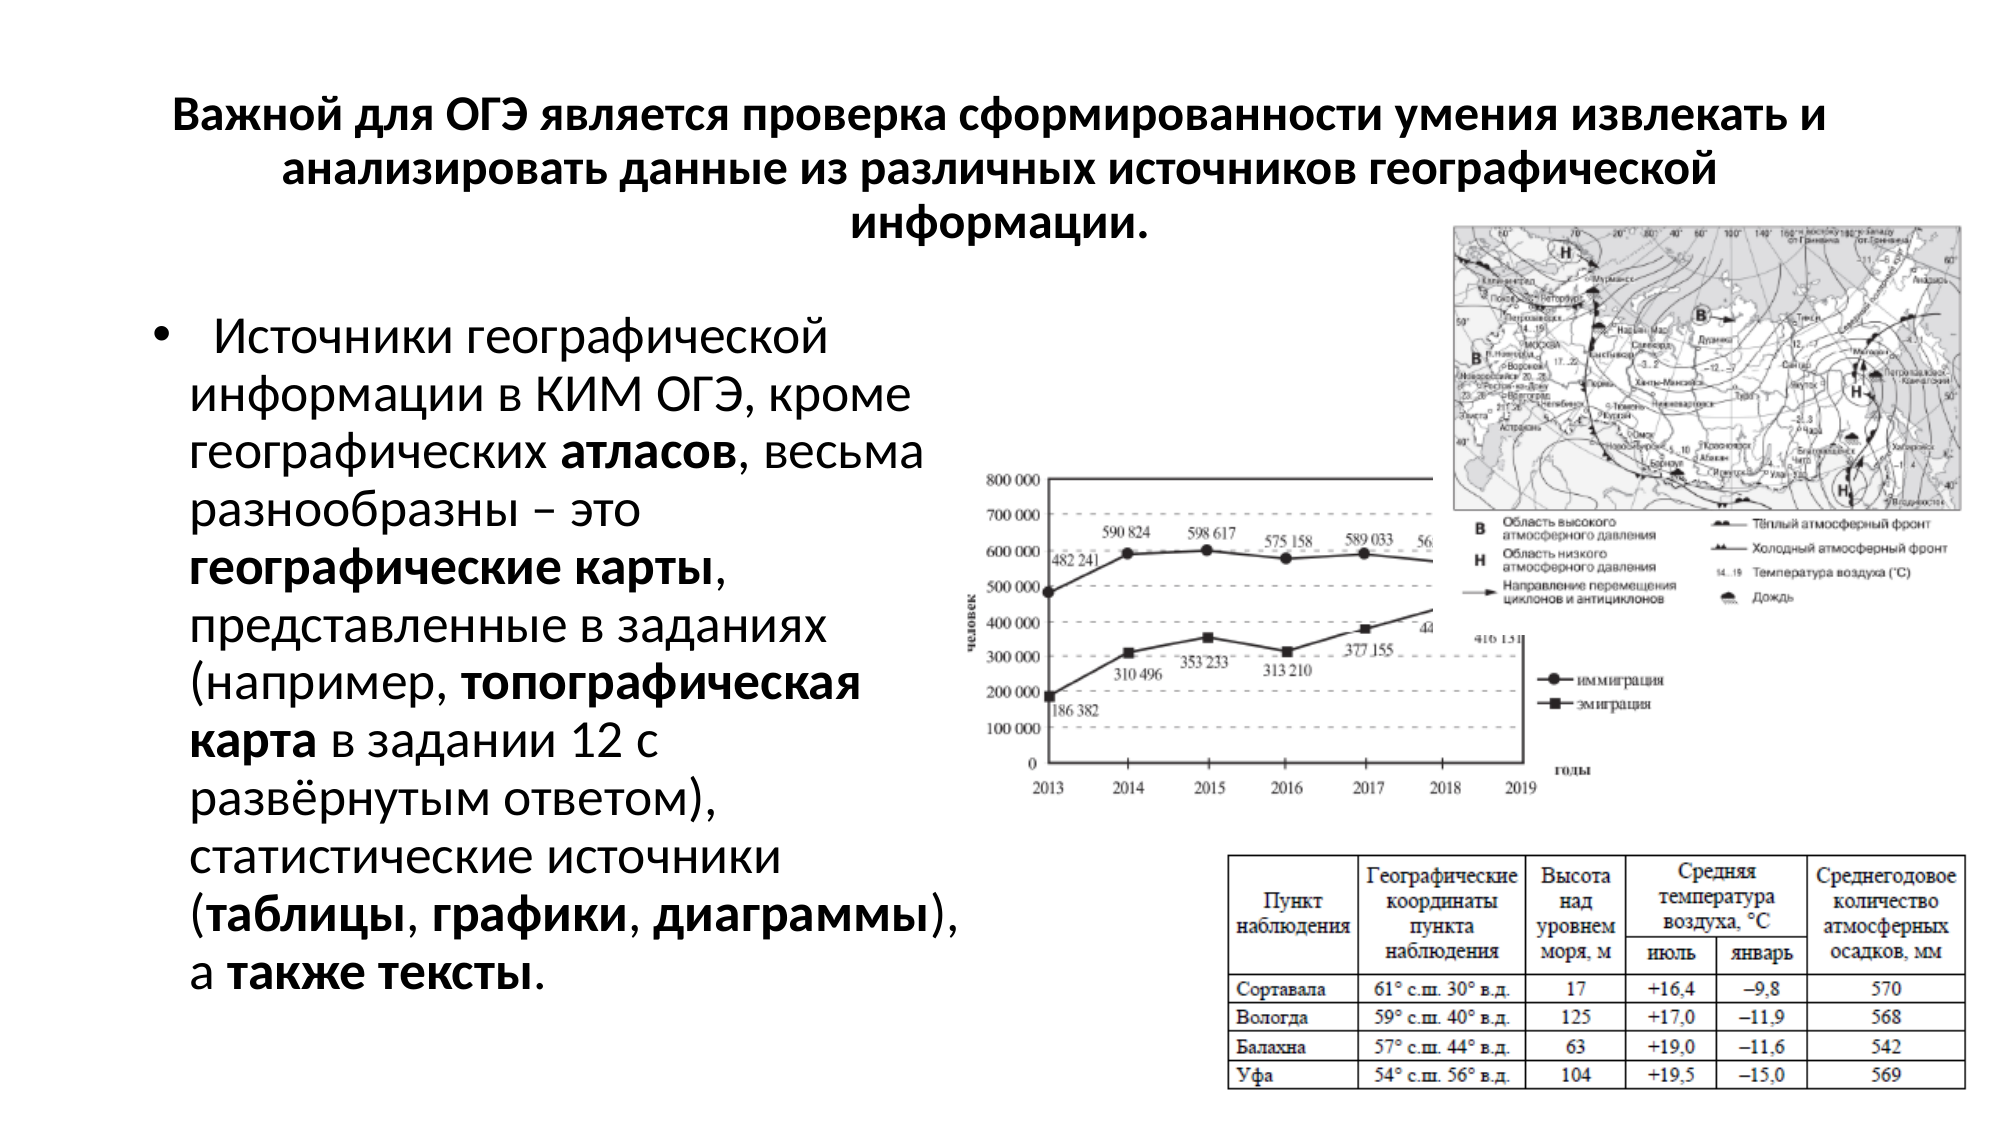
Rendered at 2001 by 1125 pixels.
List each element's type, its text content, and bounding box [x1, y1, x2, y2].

list Источники географической информации в КИМ ОГЭ, кроме географических атласов, весьма разнообразны – это географические карты, представленные в заданиях (например, топографическая карта в задании 12 с развёрнутым ответом), статистические источники (таблицы, графики, диаграммы), а также тексты. [137, 299, 988, 1014]
picture [935, 438, 1705, 819]
title Важной для ОГЭ является проверка сформированности умения извлекать и анализировать данные из различных источников географической информации. [137, 59, 1863, 278]
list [1433, 218, 1984, 635]
picture [1220, 844, 1974, 1107]
